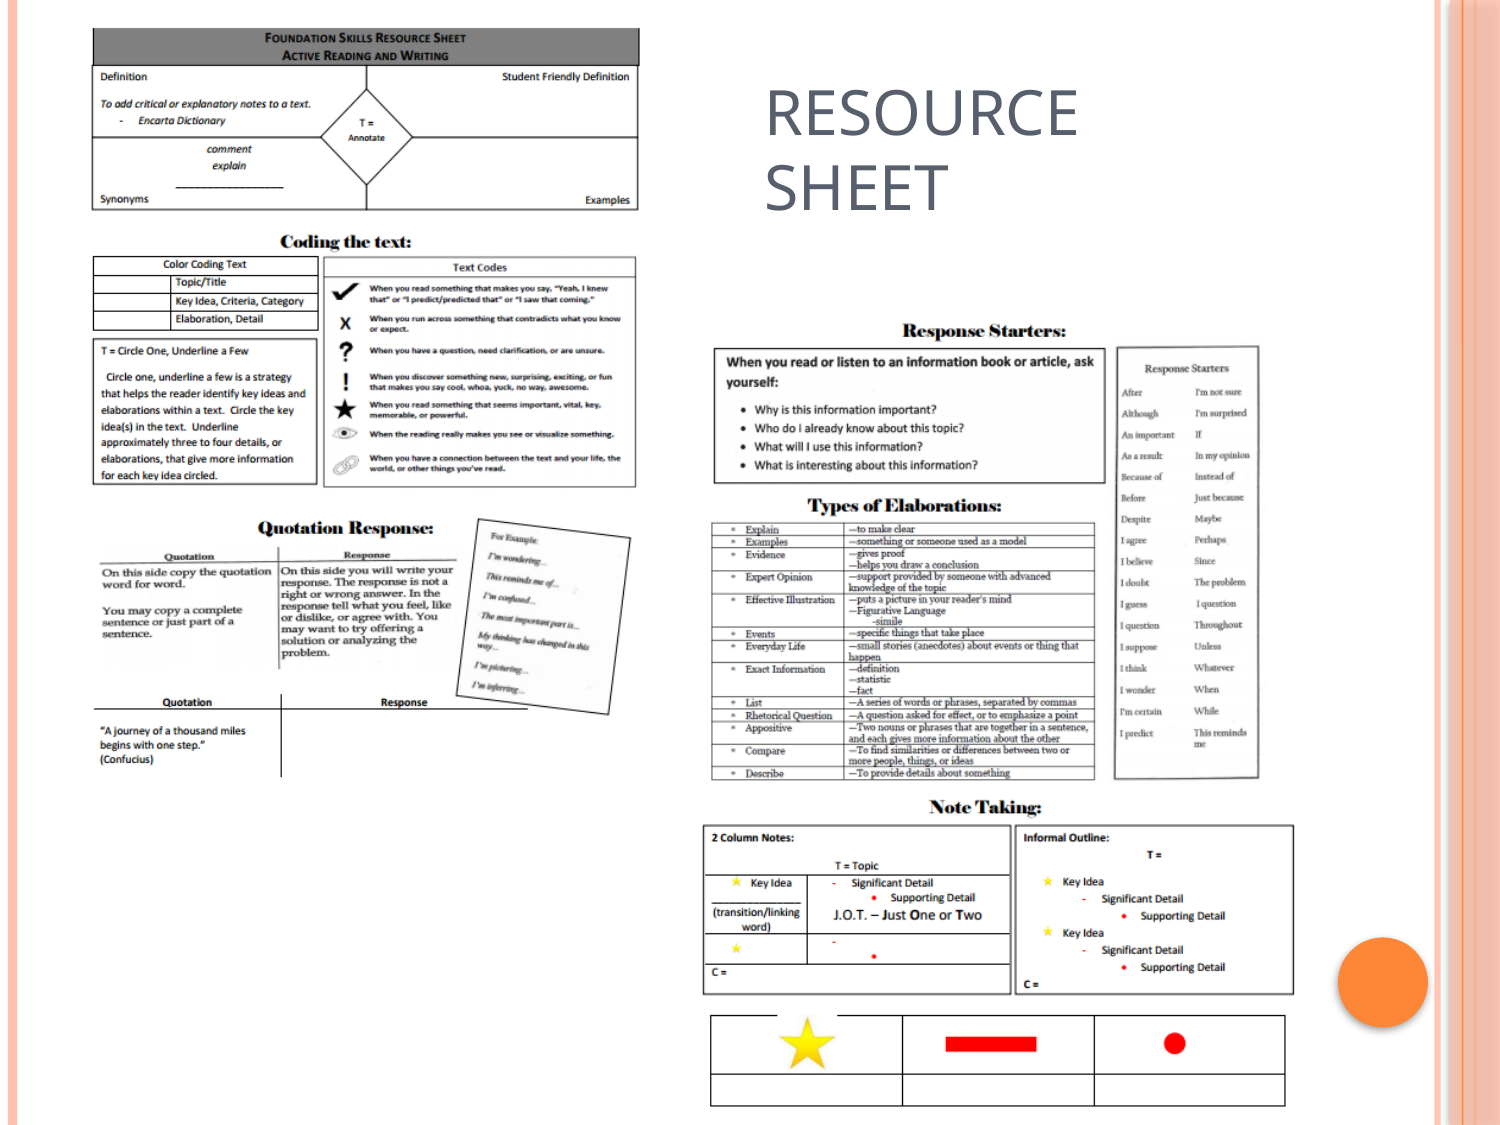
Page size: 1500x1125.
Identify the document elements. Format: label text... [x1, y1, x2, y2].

picture [24, 1, 1315, 1125]
title Resource Sheet [750, 99, 1288, 230]
